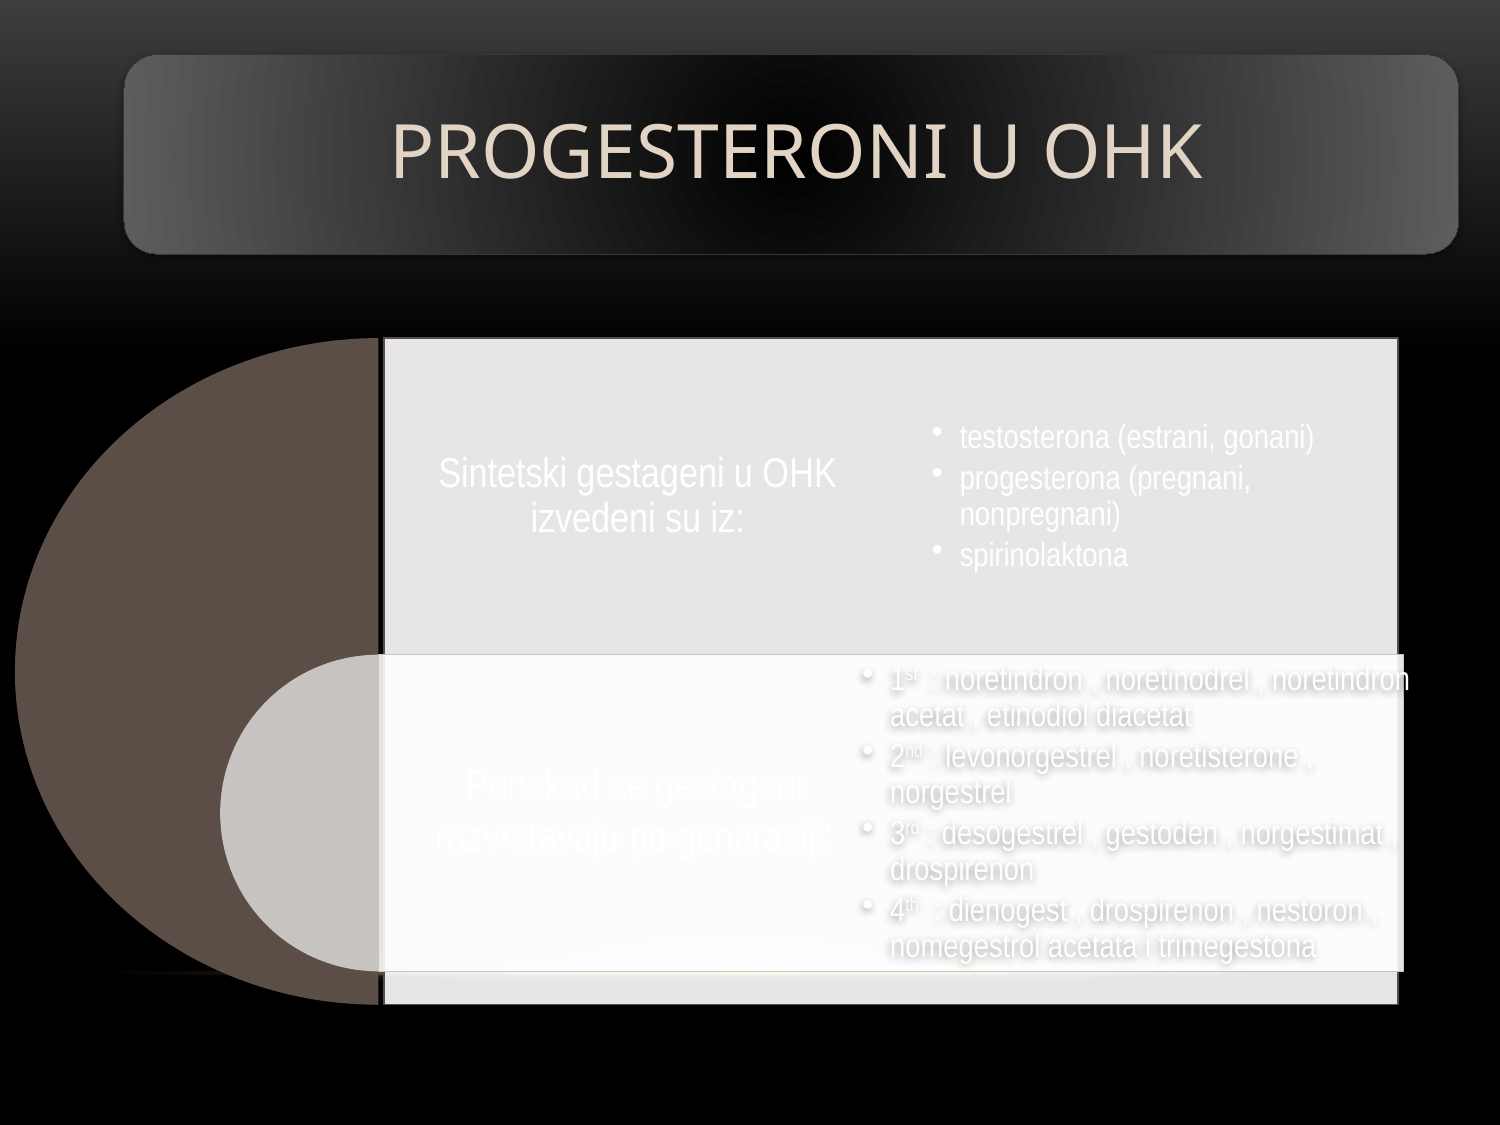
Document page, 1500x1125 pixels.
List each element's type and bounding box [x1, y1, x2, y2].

text_box [64, 337, 1424, 1005]
picture [0, 0, 1500, 1125]
text_box [123, 54, 1459, 303]
